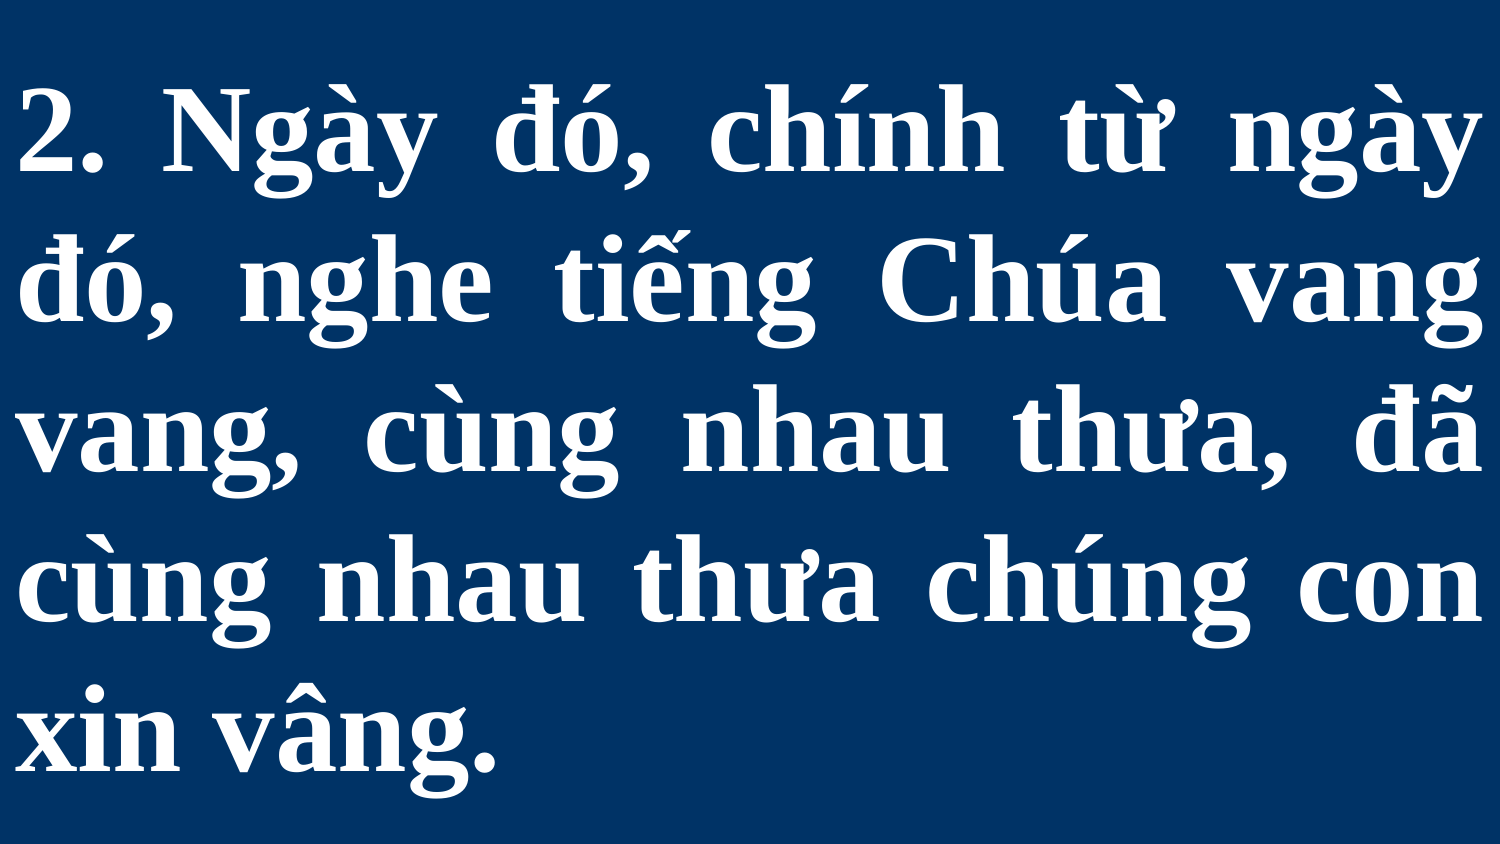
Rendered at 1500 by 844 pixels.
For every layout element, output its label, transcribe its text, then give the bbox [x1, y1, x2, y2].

title 2. Ngày đó, chính từ ngày đó, nghe tiếng Chúa vang vang, cùng nhau thưa, đã cùng nhau thưa chúng con xin vâng. [0, 0, 1500, 844]
